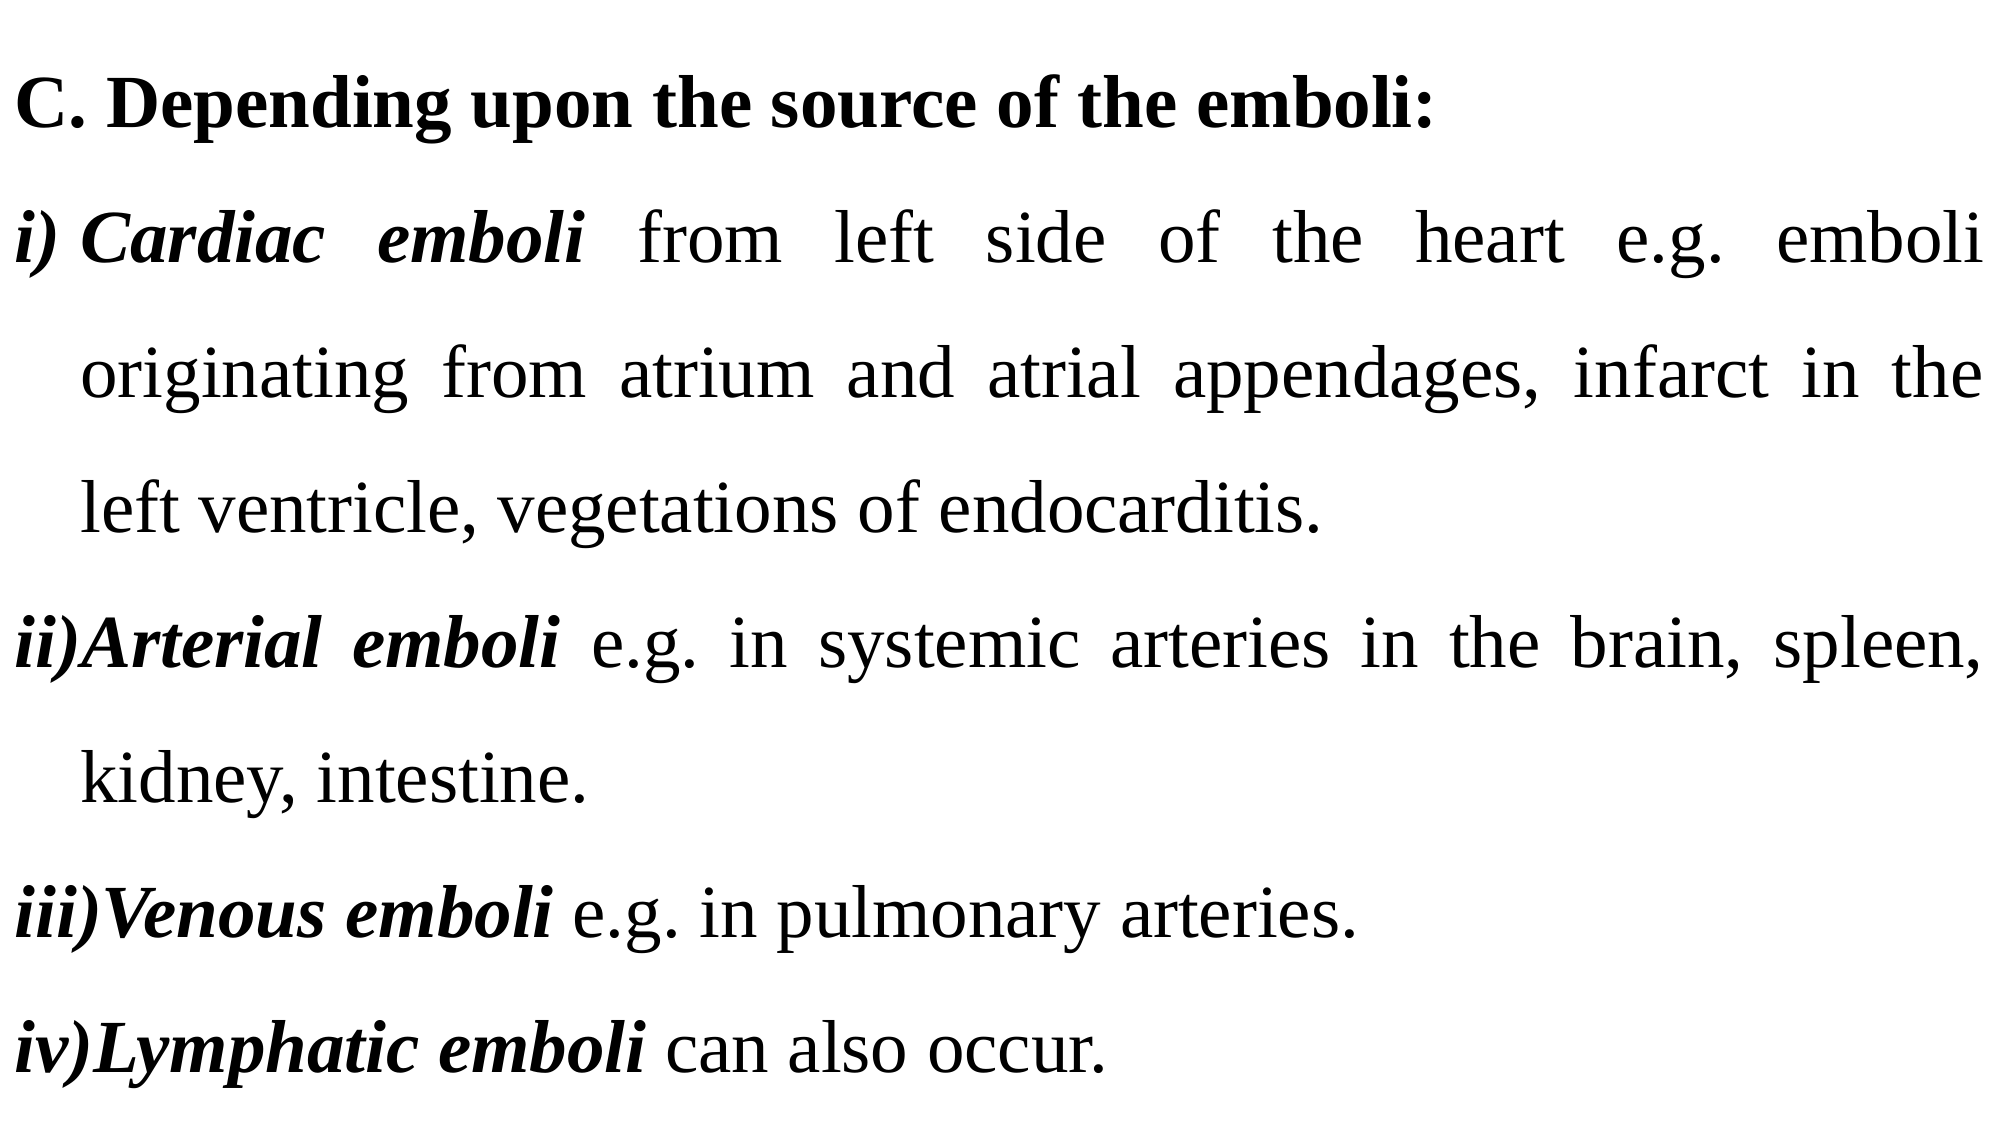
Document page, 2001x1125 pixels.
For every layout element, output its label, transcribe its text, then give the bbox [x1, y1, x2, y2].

text_box C. Depending upon the source of the emboli: Cardiac emboli from left side of the heart e.g. emboli originating from atrium and atrial appendages, infarct in the left ventricle, vegetations of endocarditis. Arterial emboli e.g. in systemic arteries in the brain, spleen, kidney, intestine. Venous emboli e.g. in pulmonary arteries. Lymphatic emboli can also occur. [0, 0, 2000, 1095]
